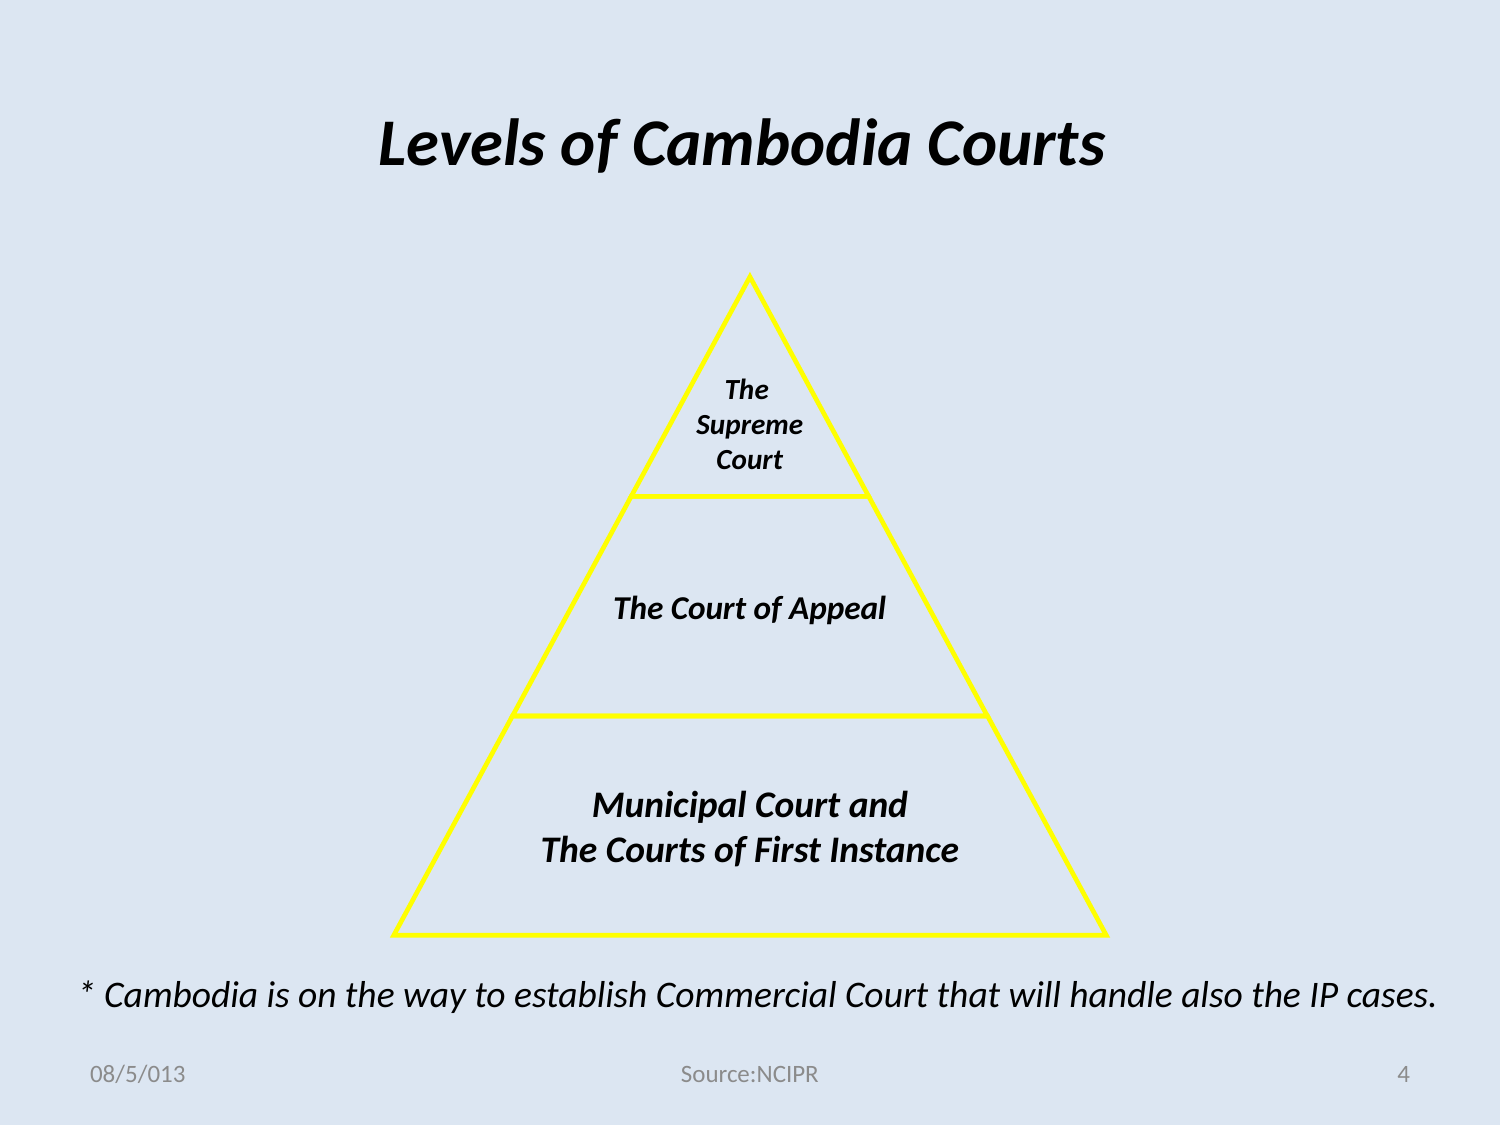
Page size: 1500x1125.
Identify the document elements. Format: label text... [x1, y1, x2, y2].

slide_number 4 [1074, 1042, 1425, 1103]
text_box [393, 276, 1107, 936]
footer Source:NCIPR [512, 1042, 988, 1103]
title Levels of Cambodia Courts [75, 45, 1425, 233]
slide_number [75, 1042, 425, 1103]
text_box * Cambodia is on the way to establish Commercial Court that will handle also the IP cases. [62, 962, 1475, 1023]
